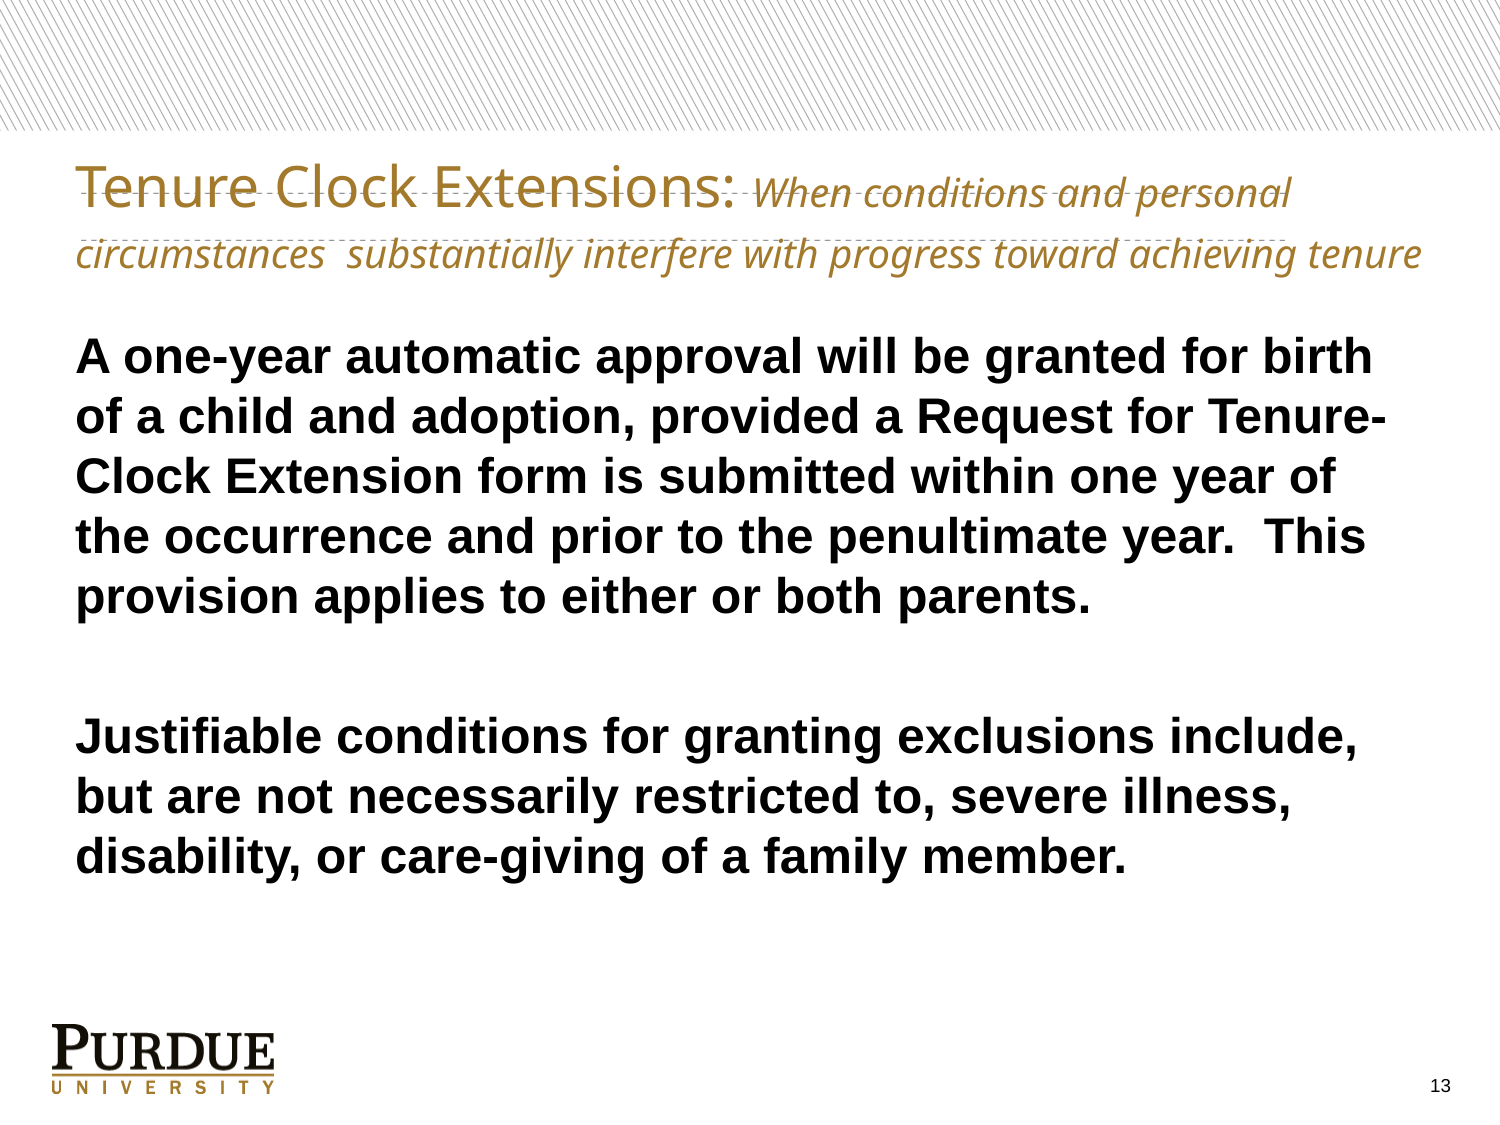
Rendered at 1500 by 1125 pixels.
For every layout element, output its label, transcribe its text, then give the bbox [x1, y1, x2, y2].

slide_number 13 [1345, 1062, 1467, 1108]
list A one-year automatic approval will be granted for birth of a child and adoption, provided a Request for Tenure-Clock Extension form is submitted within one year of the occurrence and prior to the penultimate year. This provision applies to either or both parents. Justifiable conditions for granting exclusions include, but are not necessarily restricted to, severe illness, disability, or care-giving of a family member. [75, 323, 1425, 983]
picture [52, 1024, 274, 1094]
title Tenure Clock Extensions: When conditions and personal circumstances substantially interfere with progress toward achieving tenure [75, 110, 1425, 277]
picture [0, 0, 1500, 132]
